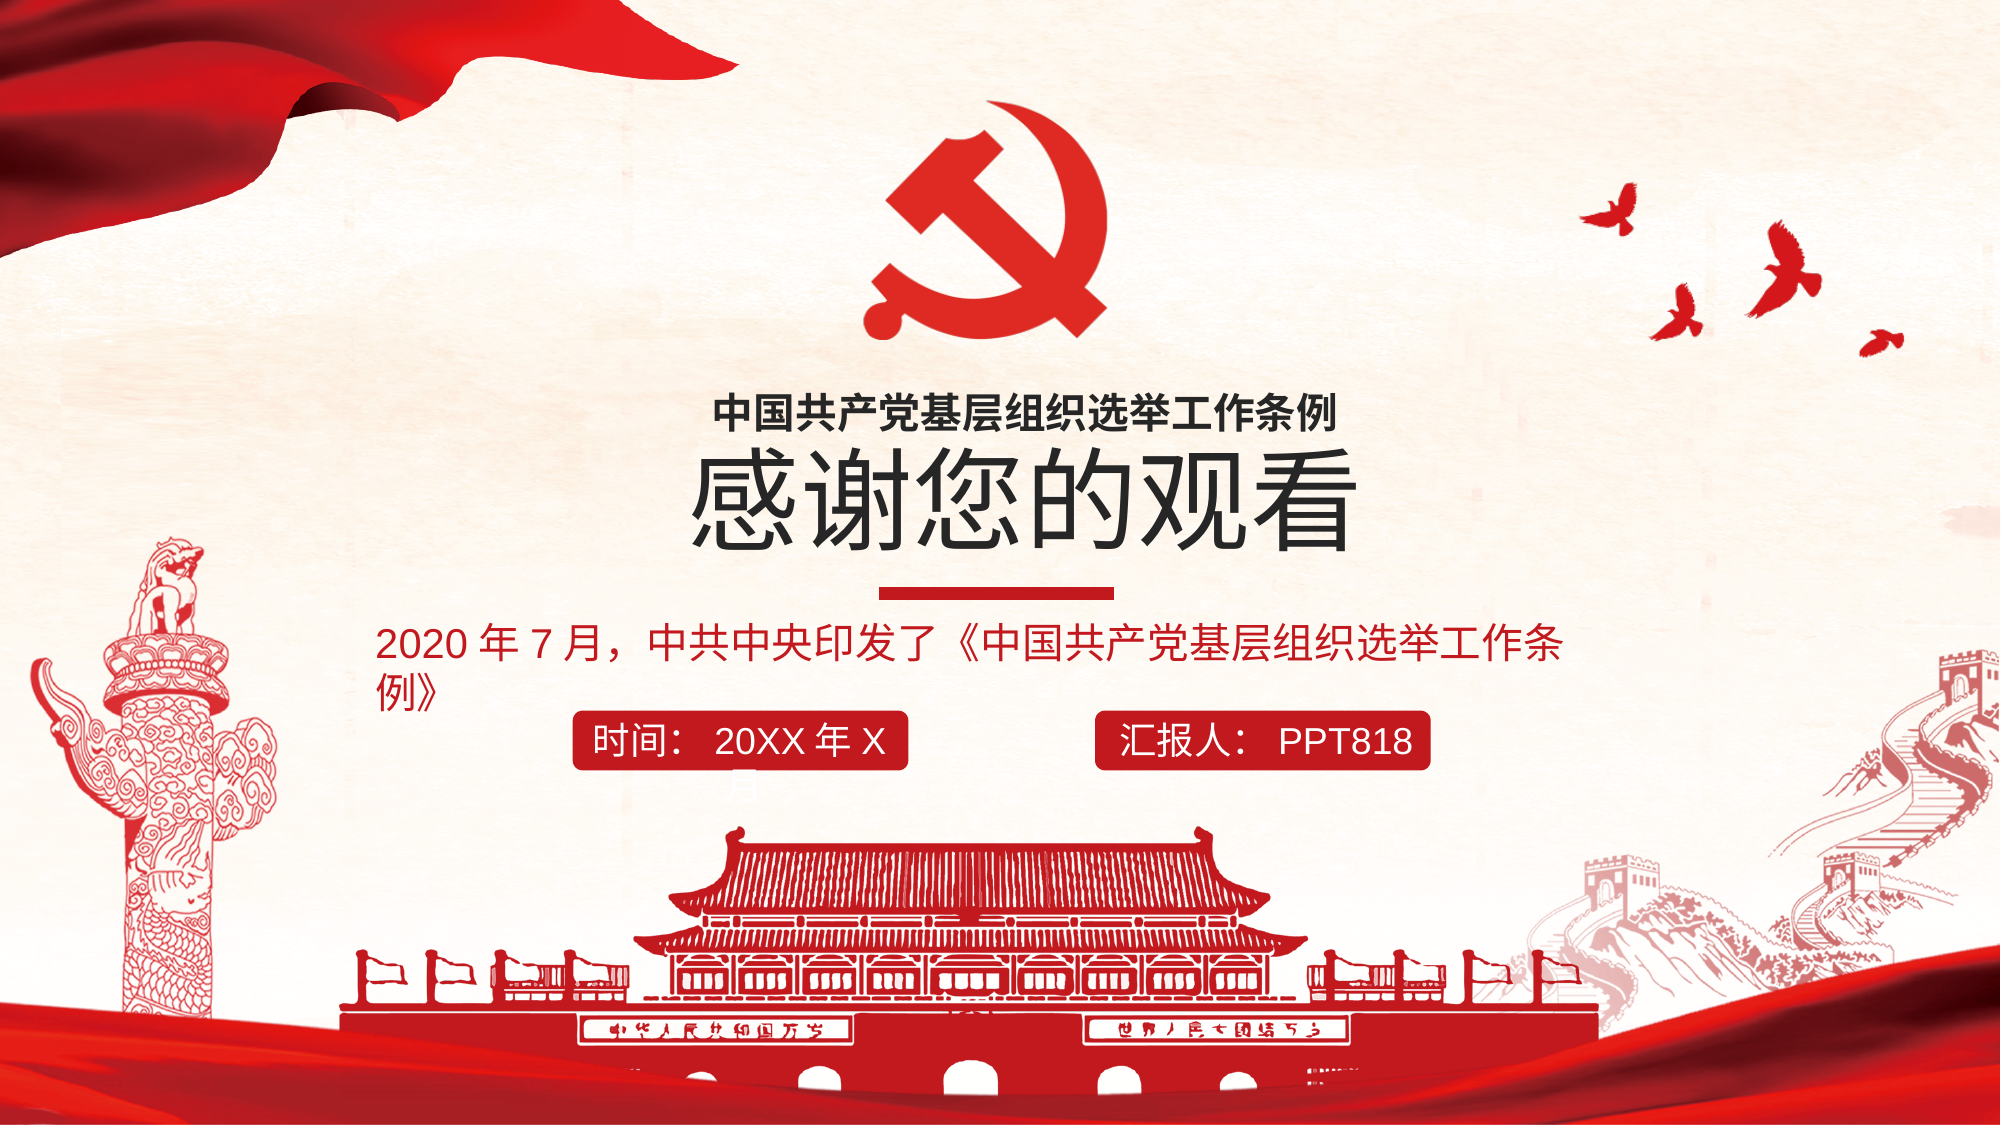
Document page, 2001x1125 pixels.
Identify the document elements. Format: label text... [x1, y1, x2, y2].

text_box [569, 709, 919, 771]
text_box 2020年7月，中共中央印发了《中国共产党基层组织选举工作条例》 [360, 609, 1608, 725]
text_box 中国共产党基层组织选举工作条例 [1161, 379, 1815, 422]
text_box 感谢您的观看 [235, 422, 1815, 573]
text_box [1091, 709, 1441, 771]
text_box 中国共产党基层组织选举工作条例 [235, 379, 742, 422]
picture [0, 0, 2001, 1125]
